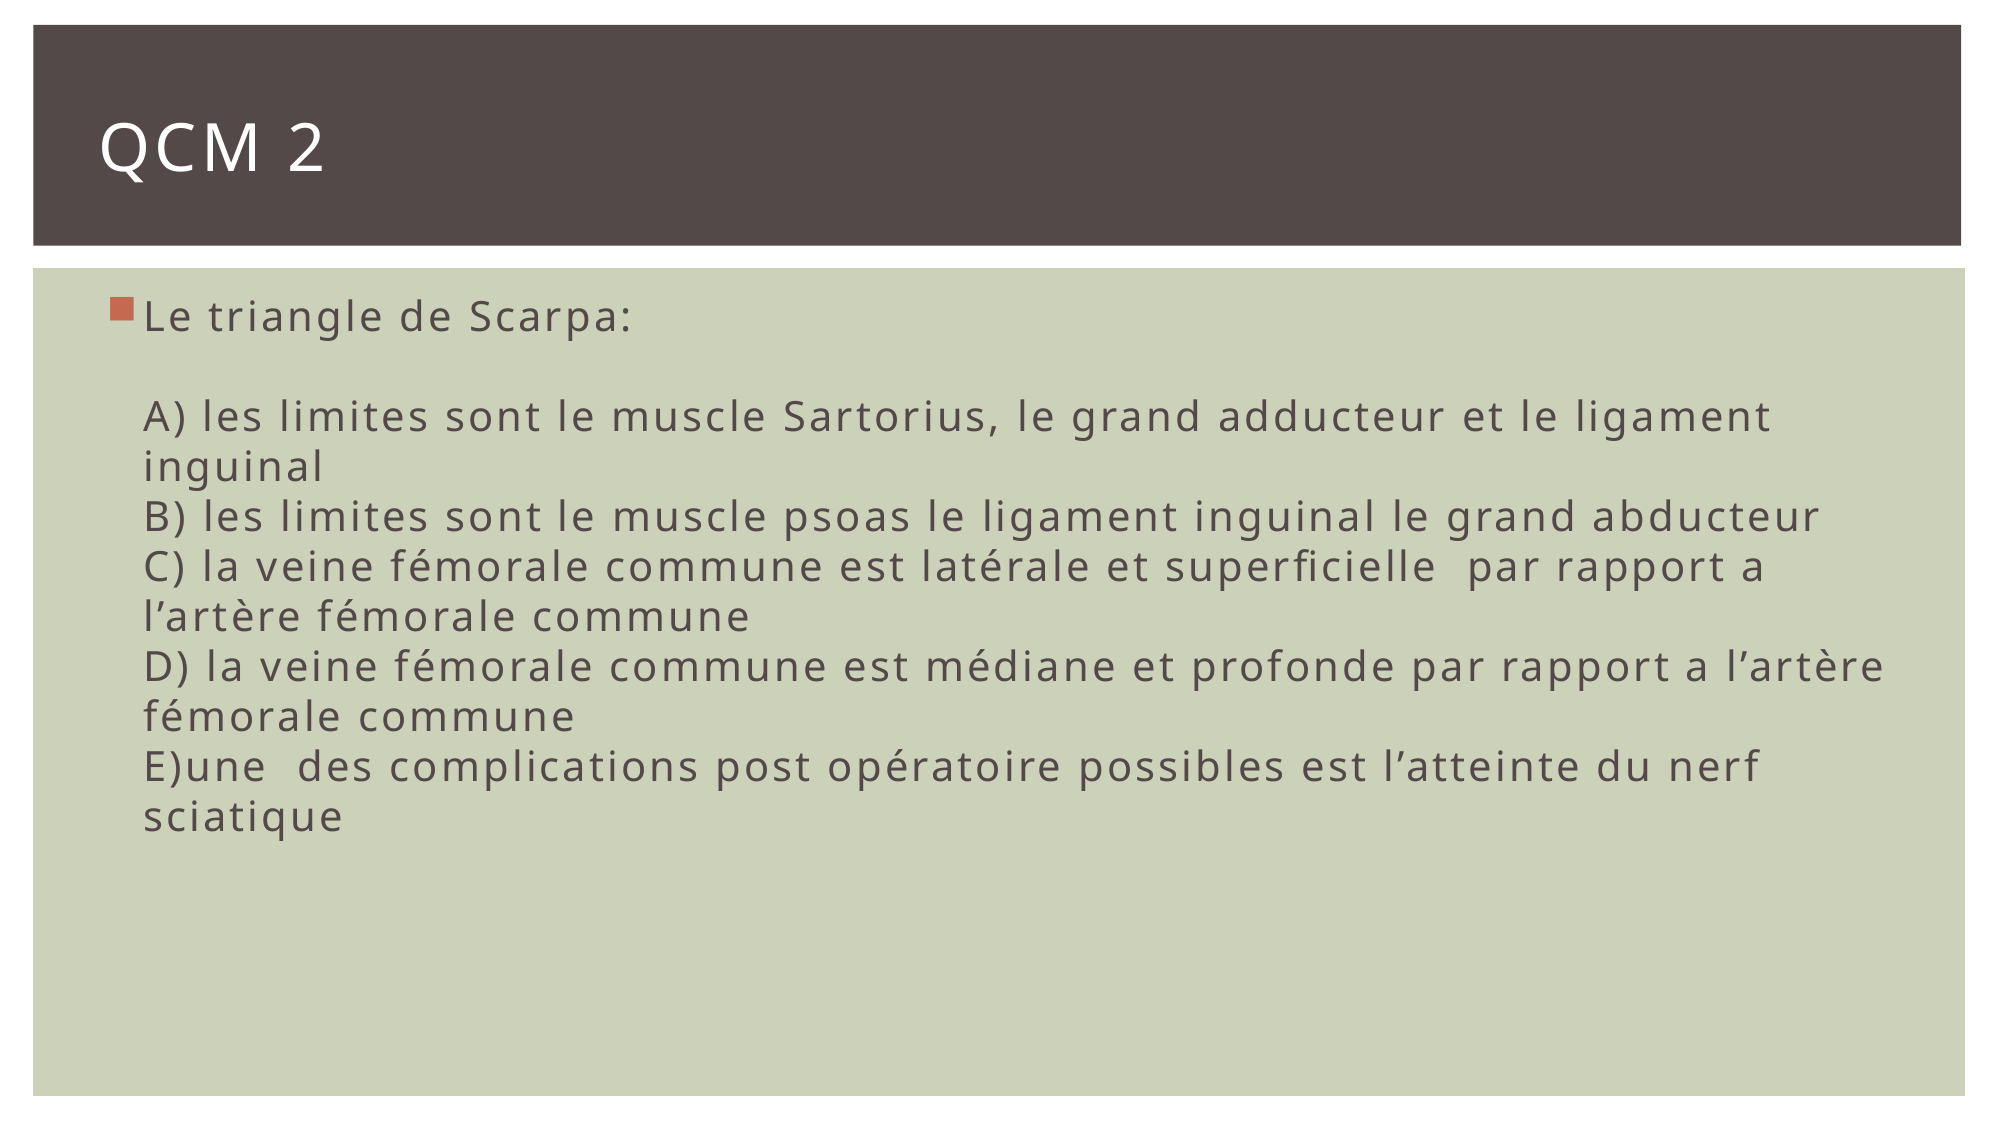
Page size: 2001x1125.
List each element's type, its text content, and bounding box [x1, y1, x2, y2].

list Le triangle de Scarpa: A) les limites sont le muscle Sartorius, le grand adducteur et le ligament inguinal B) les limites sont le muscle psoas le ligament inguinal le grand abducteur C) la veine fémorale commune est latérale et superficielle par rapport a l’artère fémorale commune D) la veine fémorale commune est médiane et profonde par rapport a l’artère fémorale commune E)une des complications post opératoire possibles est l’atteinte du nerf sciatique [83, 281, 1923, 1005]
title QCM 2 [83, 58, 1917, 232]
